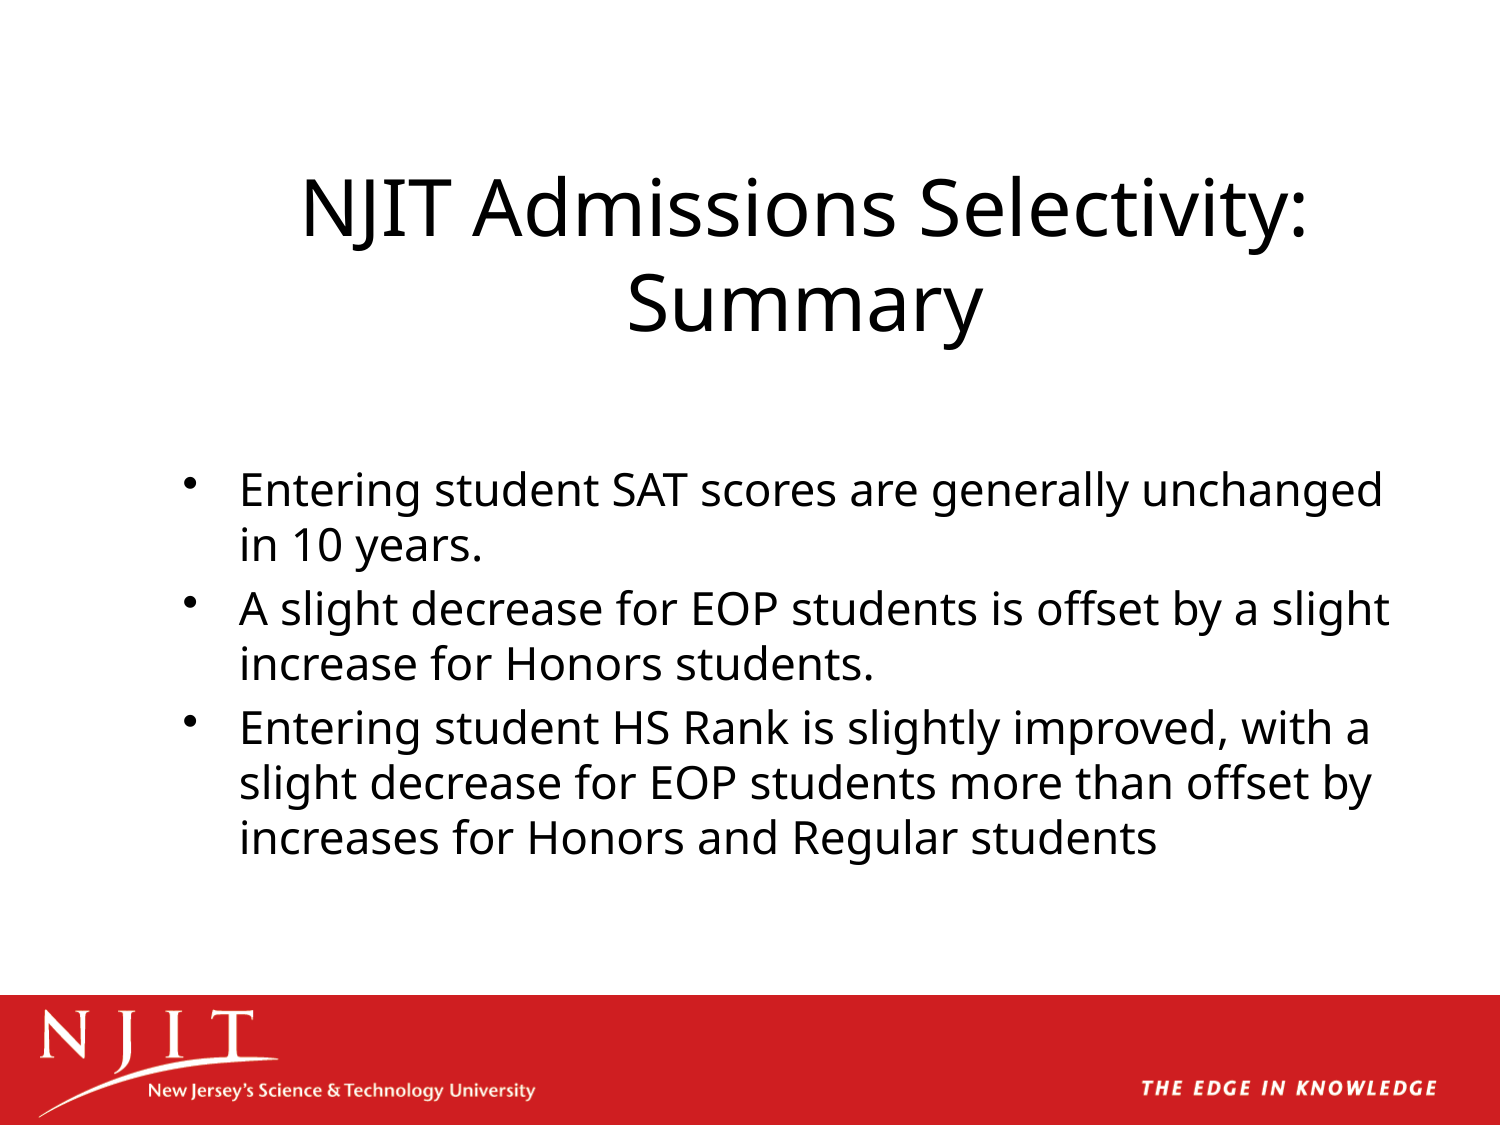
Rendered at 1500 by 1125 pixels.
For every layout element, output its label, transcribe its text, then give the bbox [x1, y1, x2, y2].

picture [0, 995, 1500, 1125]
list Entering student SAT scores are generally unchanged in 10 years. A slight decrease for EOP students is offset by a slight increase for Honors students. Entering student HS Rank is slightly improved, with a slight decrease for EOP students more than offset by increases for Honors and Regular students [167, 324, 1443, 1001]
title NJIT Admissions Selectivity: Summary [167, 149, 1443, 324]
